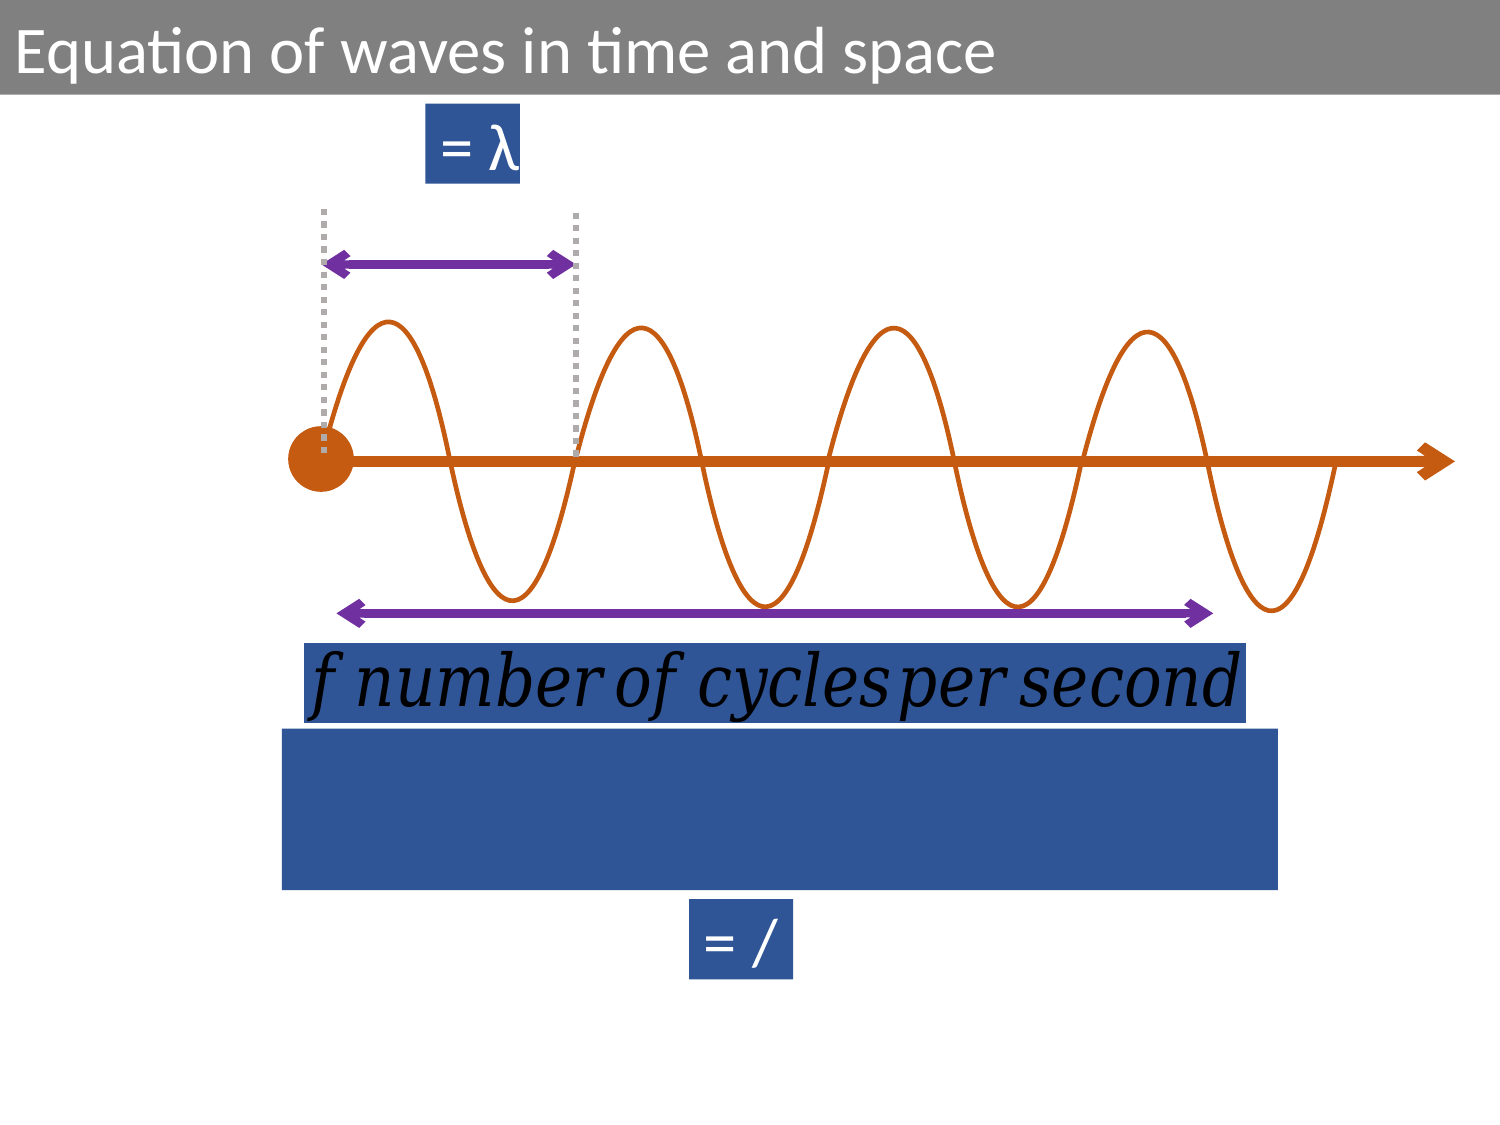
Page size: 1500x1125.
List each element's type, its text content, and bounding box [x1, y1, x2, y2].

text_box [953, 462, 1083, 608]
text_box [321, 208, 576, 463]
text_box [1081, 330, 1209, 461]
text_box [700, 462, 830, 608]
text_box [827, 327, 1018, 461]
text_box Equation of waves in time and space [0, 0, 1500, 95]
text_box [1082, 462, 1337, 612]
text_box [288, 426, 353, 492]
text_box [576, 326, 777, 461]
text_box [449, 463, 576, 602]
